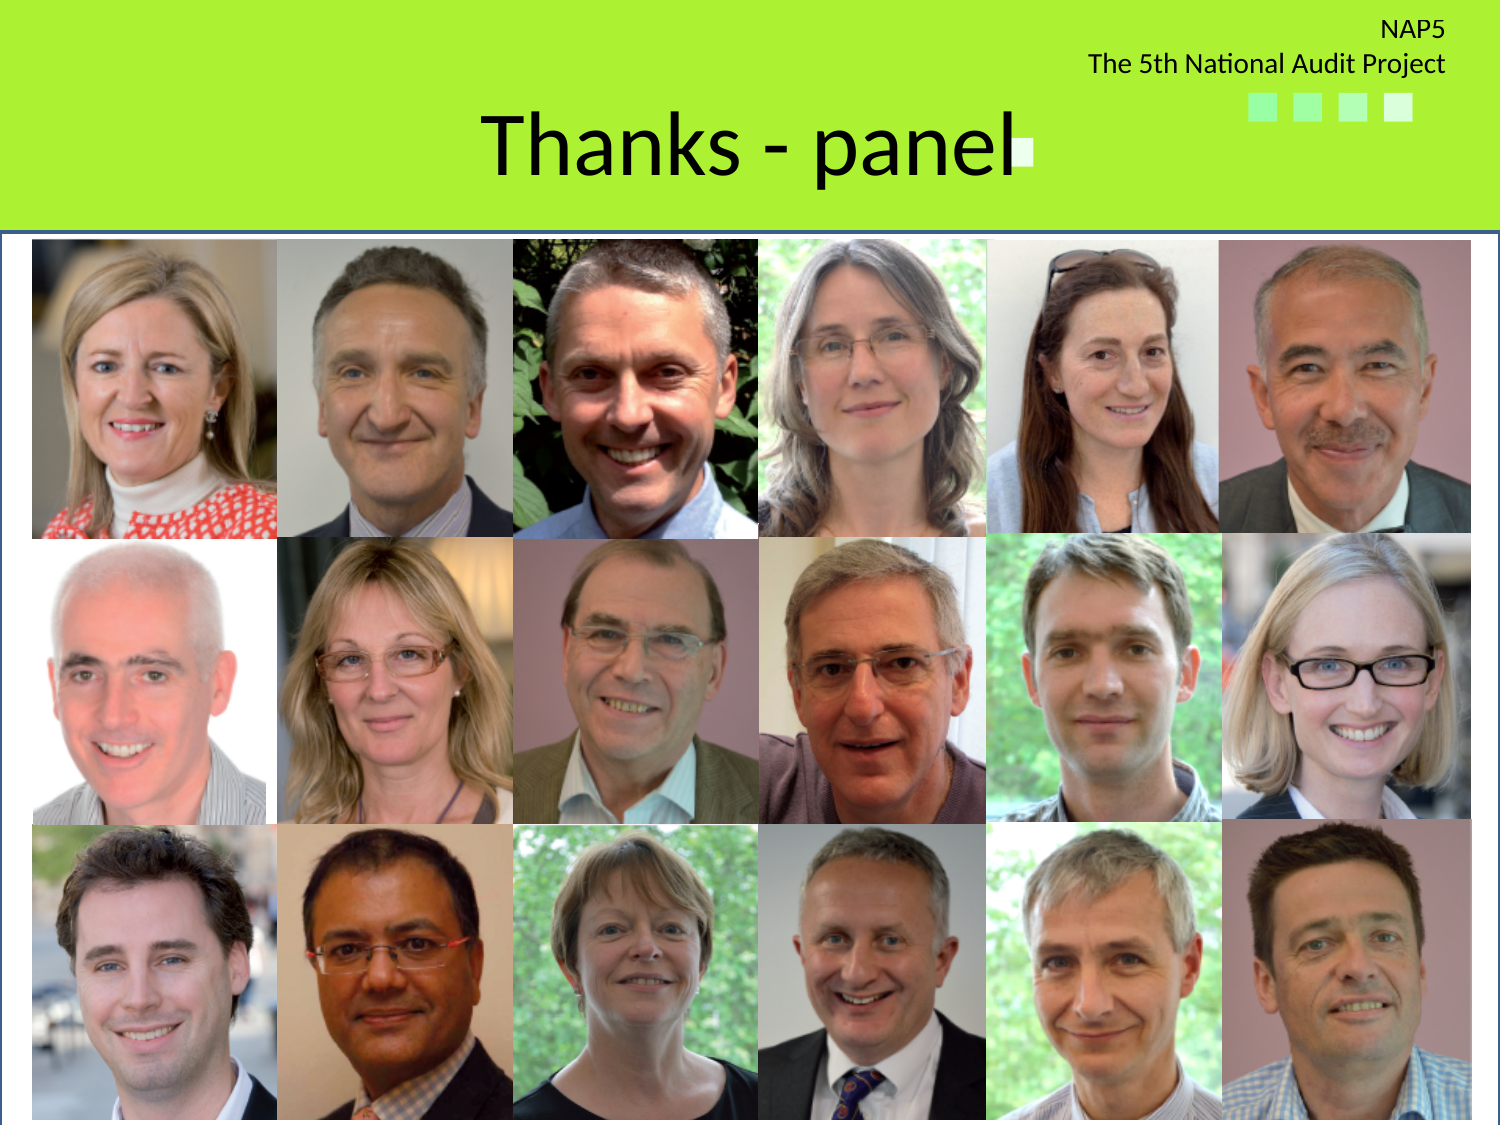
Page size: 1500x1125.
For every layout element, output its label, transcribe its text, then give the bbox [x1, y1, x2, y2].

title Thanks - panel [75, 45, 1425, 233]
picture [32, 237, 1472, 1125]
